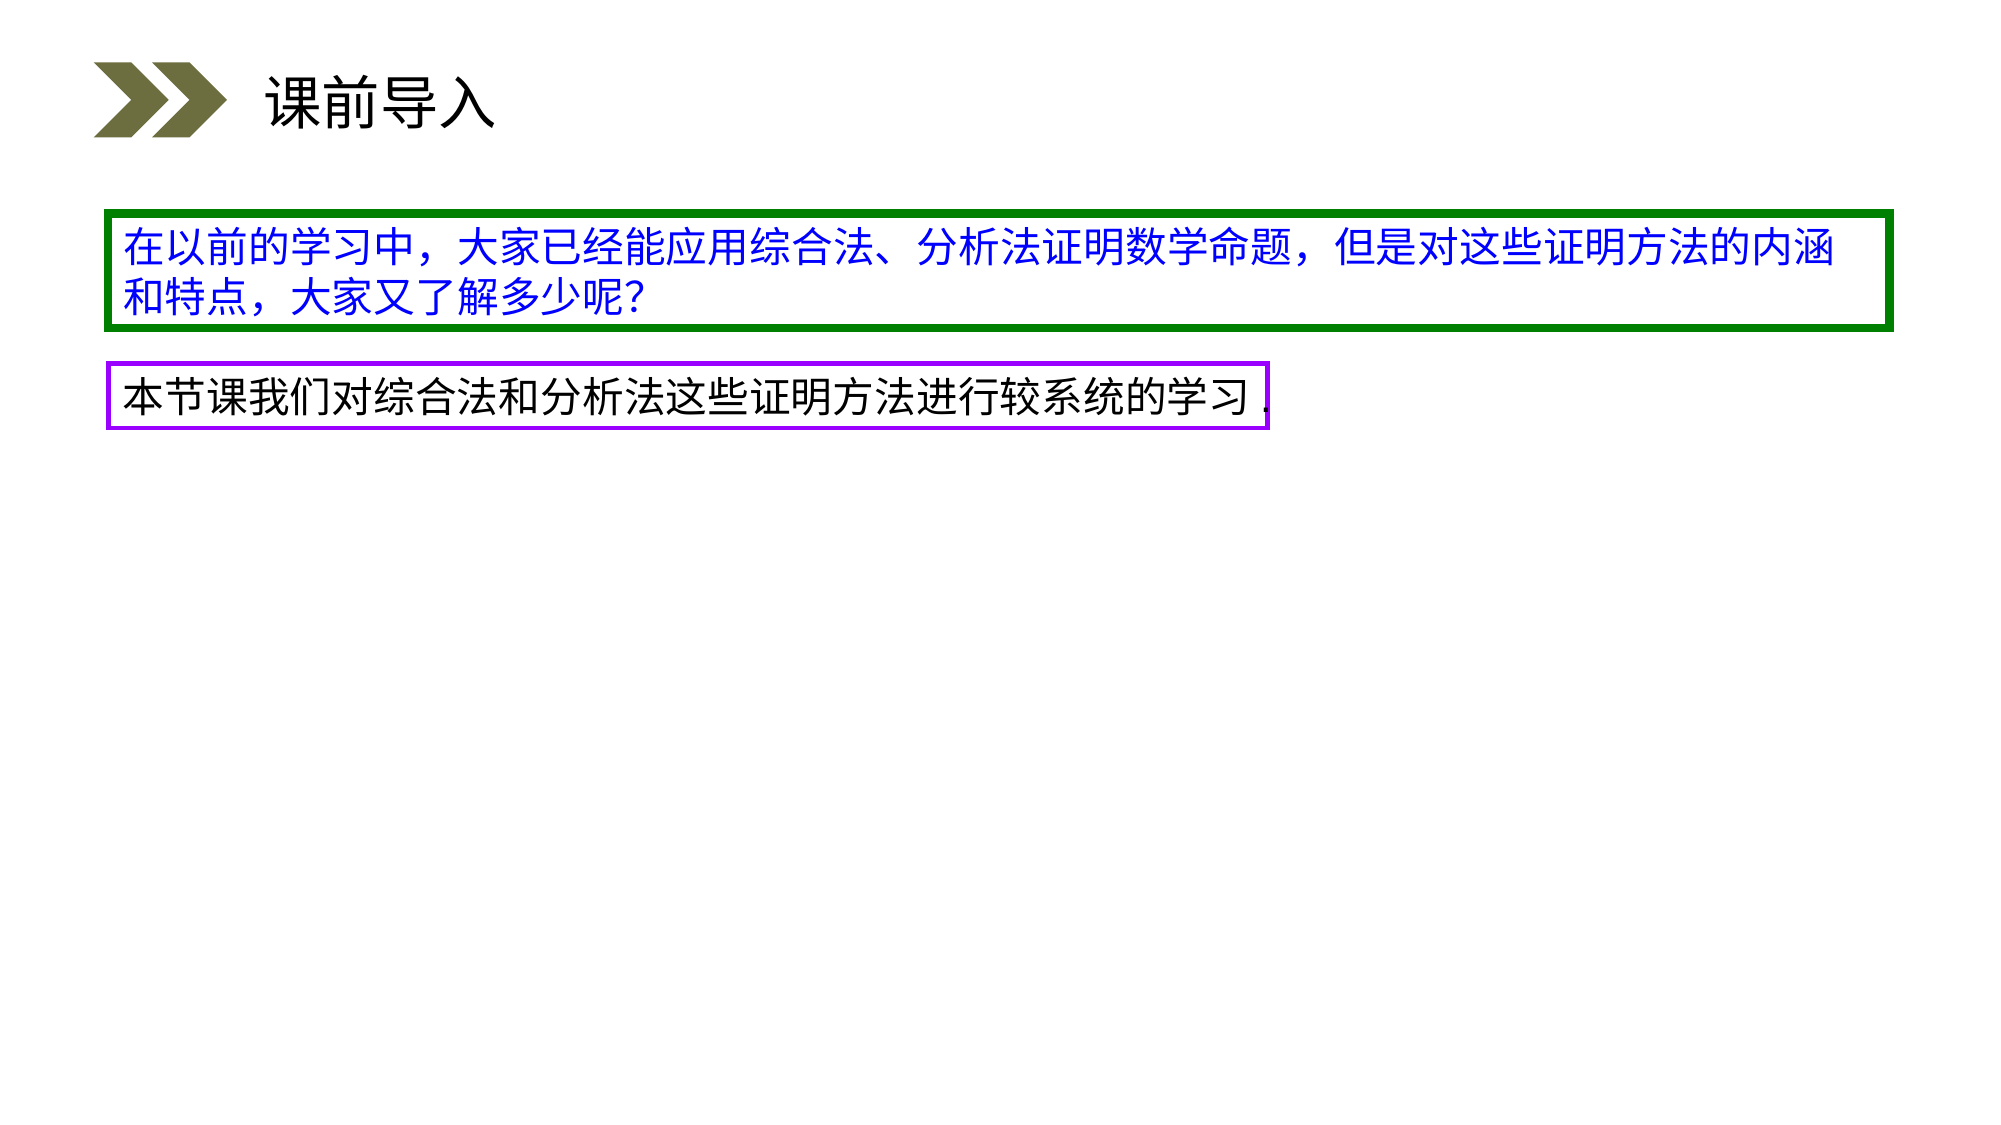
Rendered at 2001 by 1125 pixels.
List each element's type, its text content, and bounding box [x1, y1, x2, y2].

text_box 在以前的学习中，大家已经能应用综合法、分析法证明数学命题，但是对这些证明方法的内涵和特点，大家又了解多少呢？ [108, 213, 1890, 329]
text_box 课前导入 [248, 66, 1088, 137]
text_box 本节课我们对综合法和分析法这些证明方法进行较系统的学习. [108, 363, 1268, 429]
